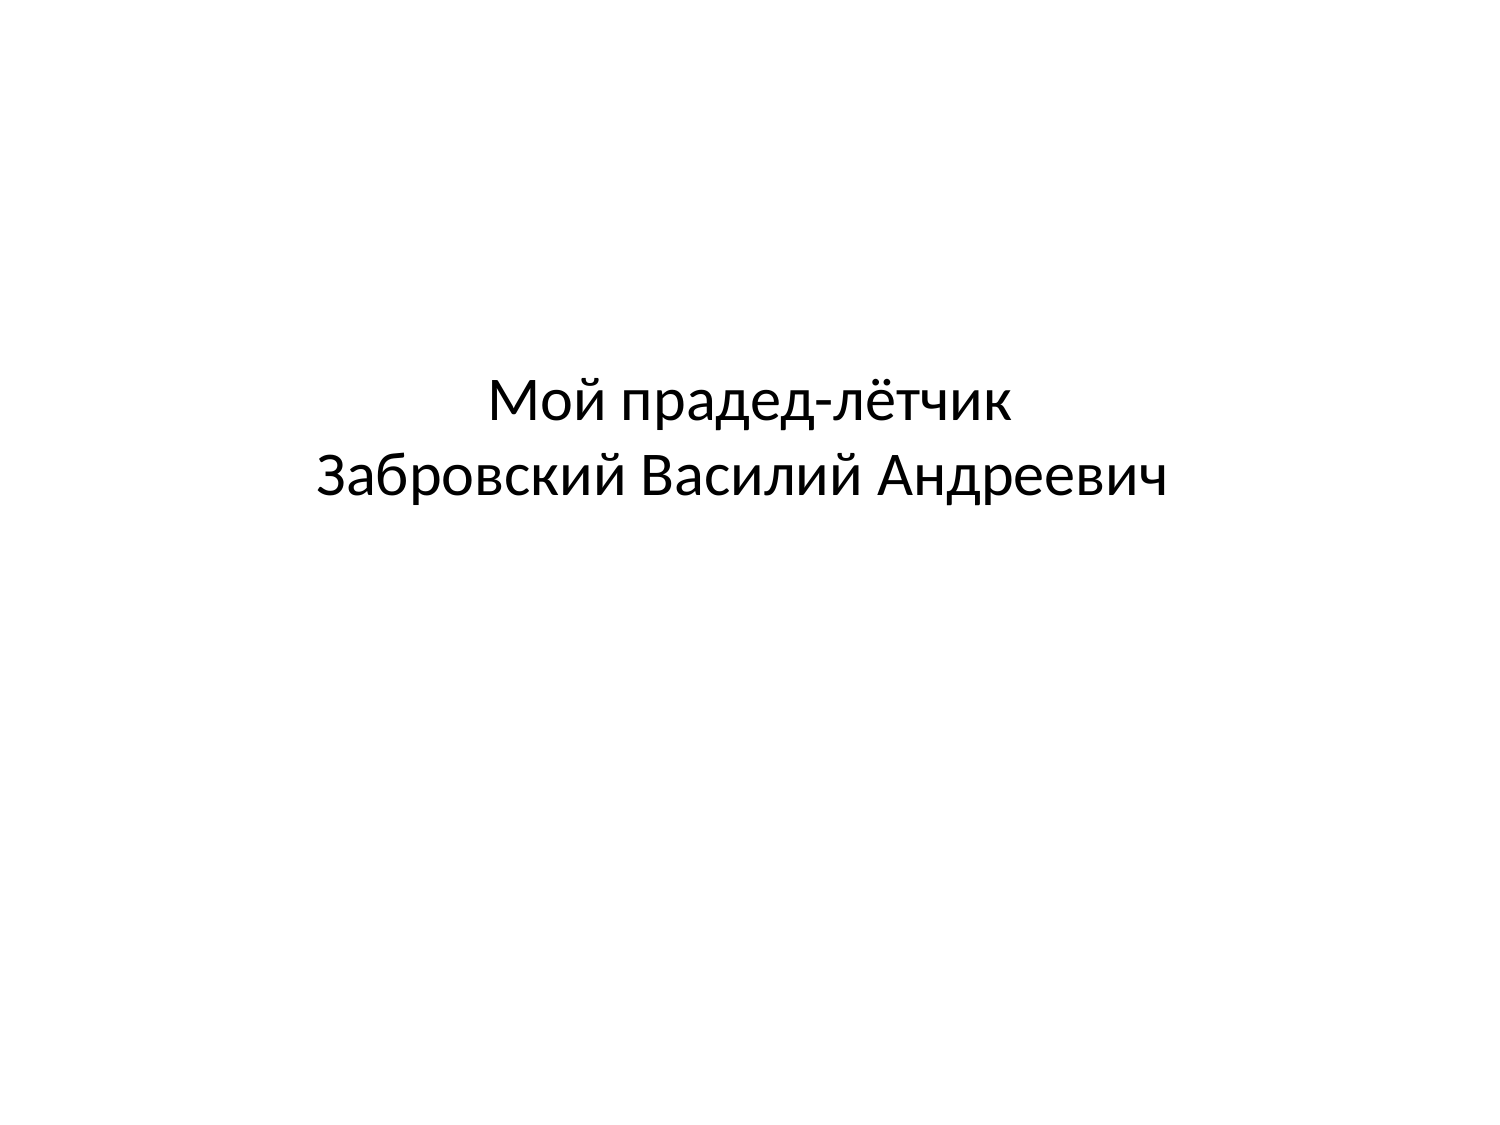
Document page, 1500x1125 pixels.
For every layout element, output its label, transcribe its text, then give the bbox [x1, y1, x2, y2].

title Мой прадед-лётчик Забровский Василий Андреевич [112, 349, 1388, 591]
